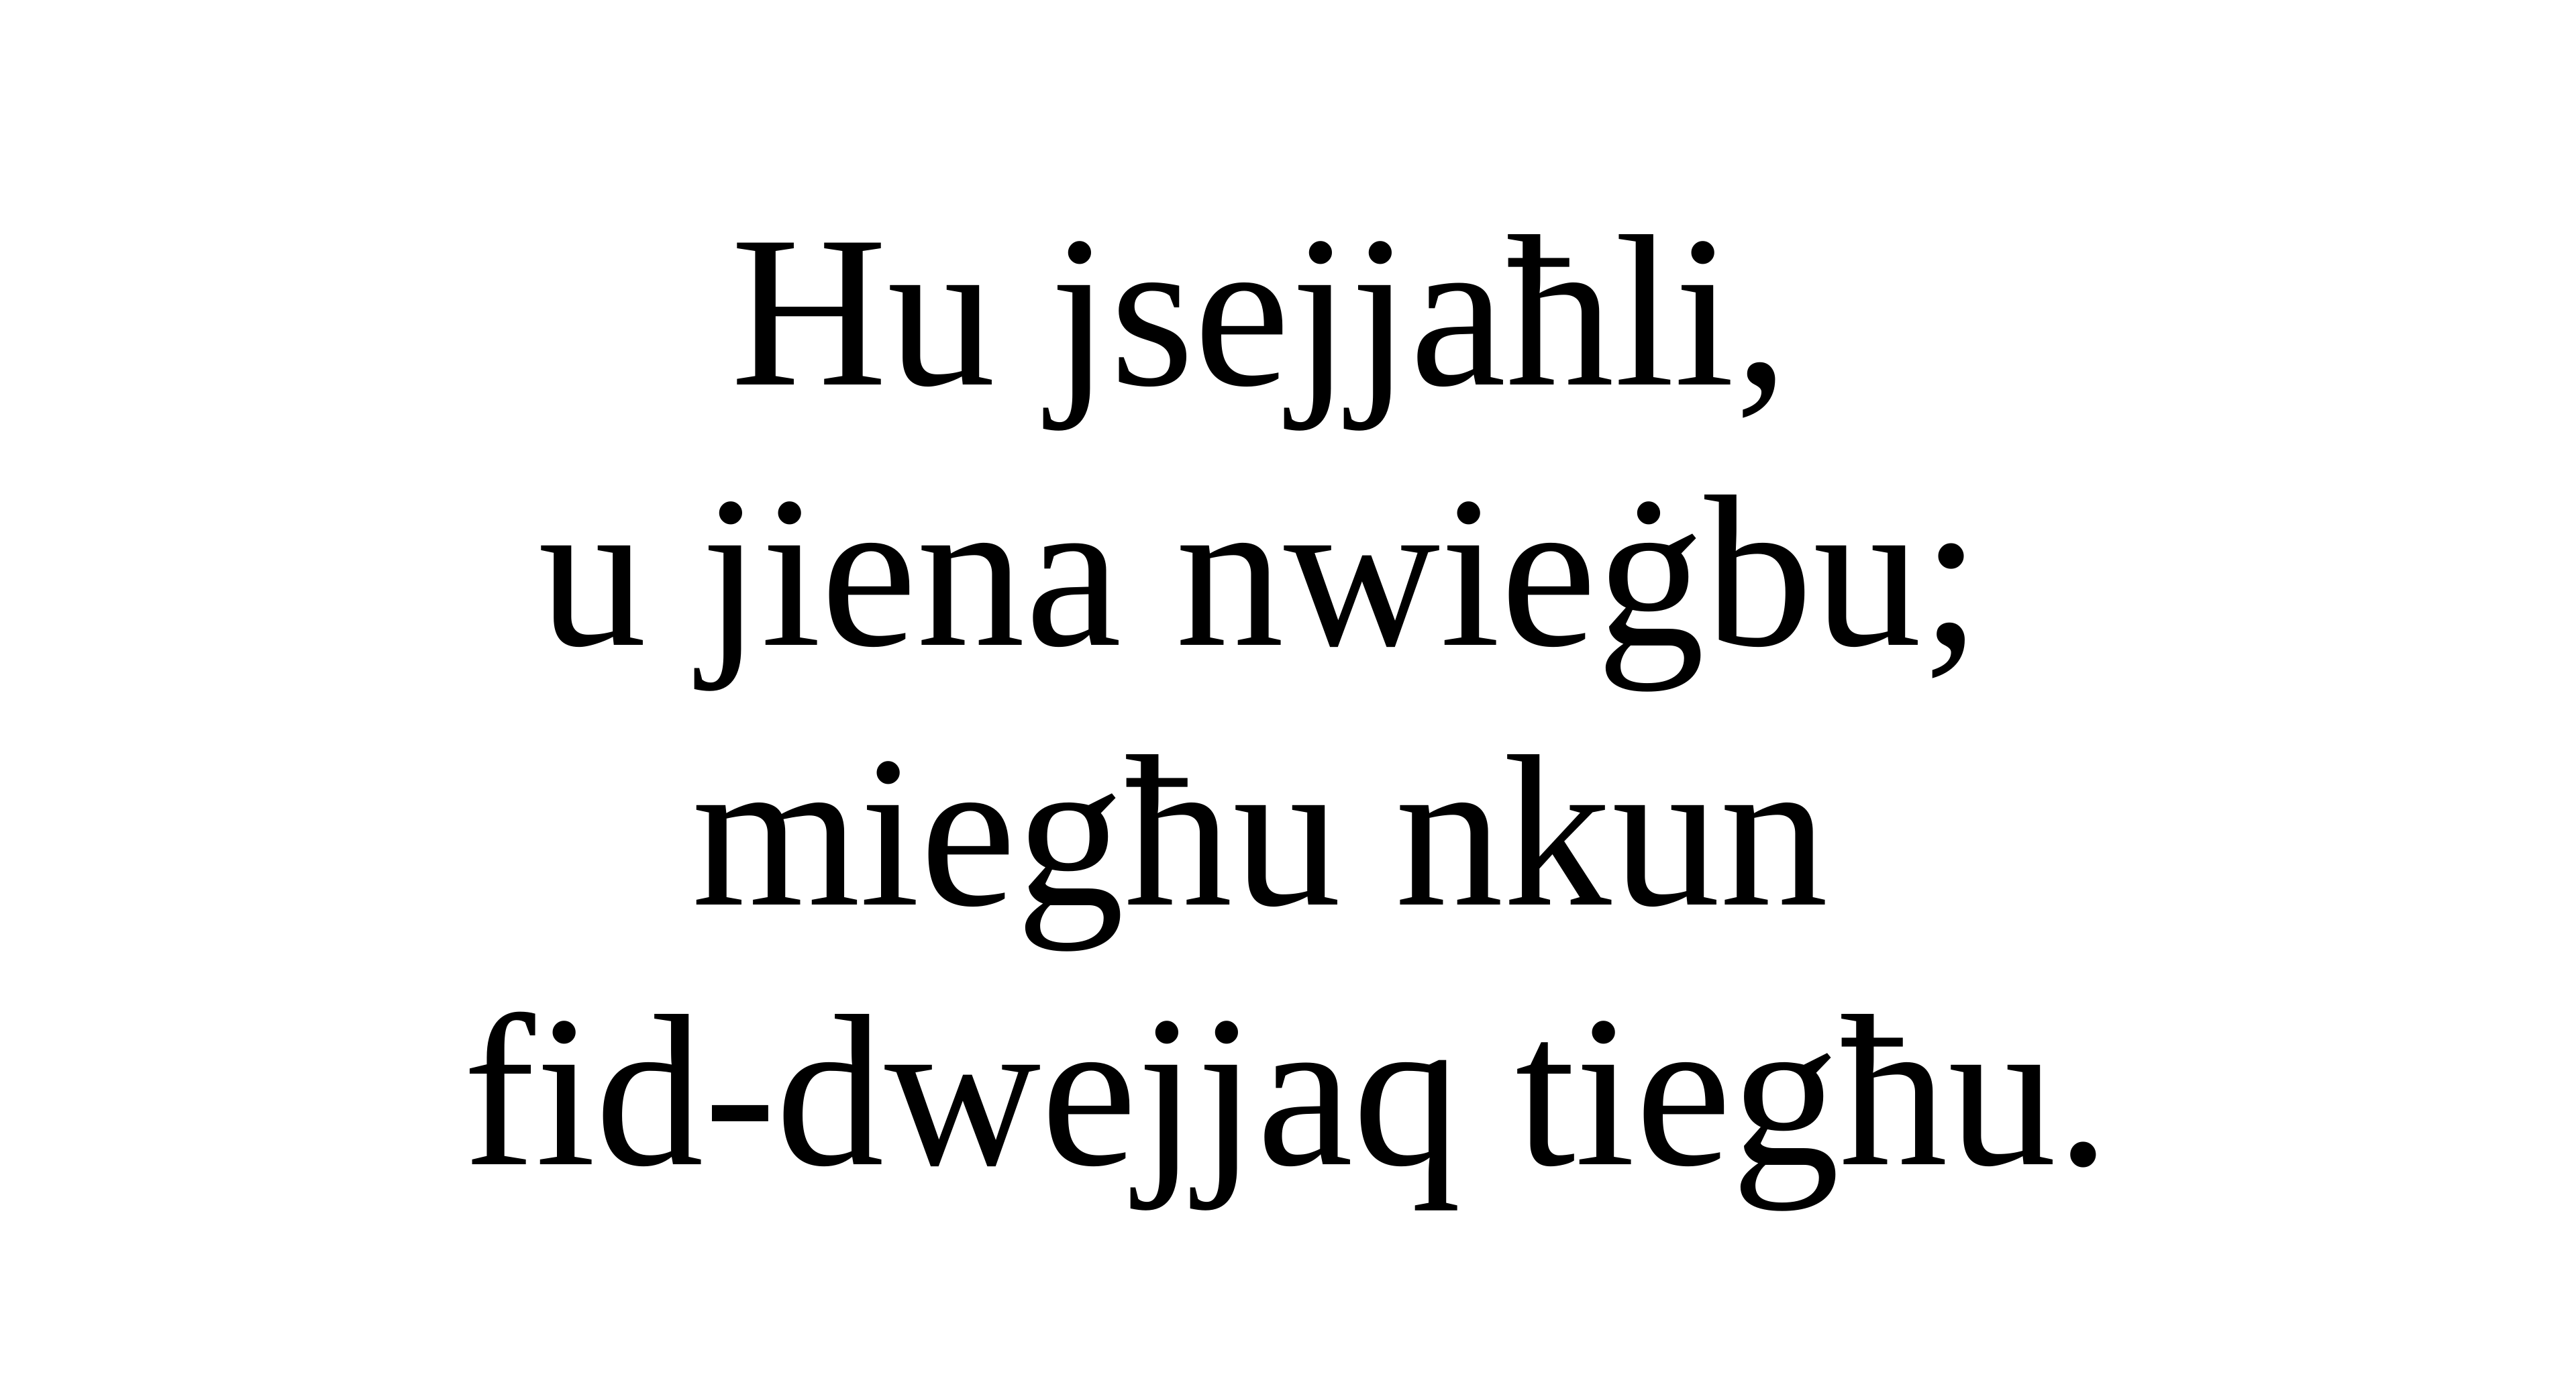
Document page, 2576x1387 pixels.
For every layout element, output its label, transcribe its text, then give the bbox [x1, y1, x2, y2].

text_box Hu jsejjaħli, u jiena nwieġbu; miegħu nkun fid-dwejjaq tiegħu. [30, 157, 2545, 1220]
